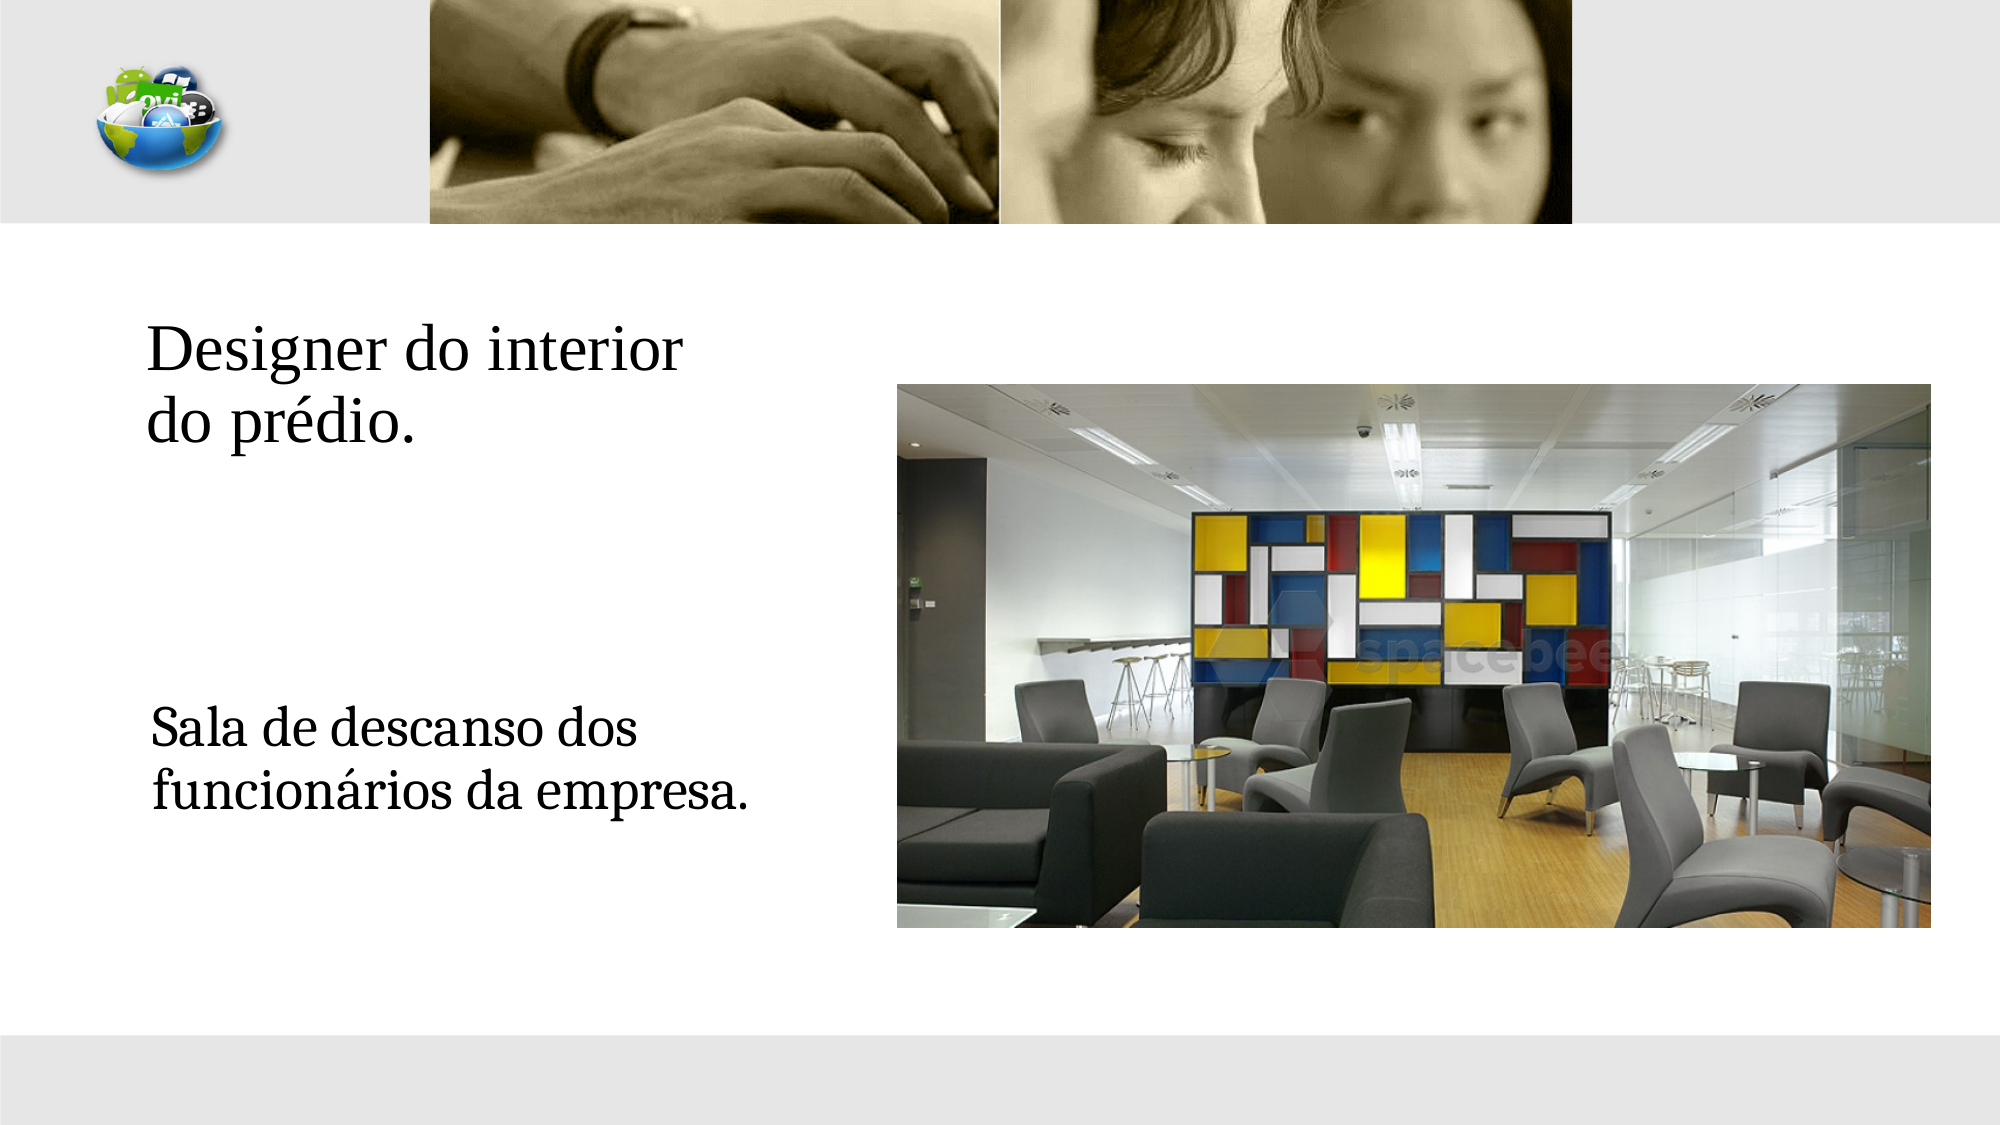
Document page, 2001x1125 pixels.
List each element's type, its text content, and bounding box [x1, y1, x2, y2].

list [897, 384, 1931, 928]
picture [78, 42, 252, 193]
title Designer do interior do prédio. [131, 253, 777, 516]
picture [429, 0, 1573, 224]
text_box Sala de descanso dos funcionários da empresa. [137, 513, 783, 1017]
